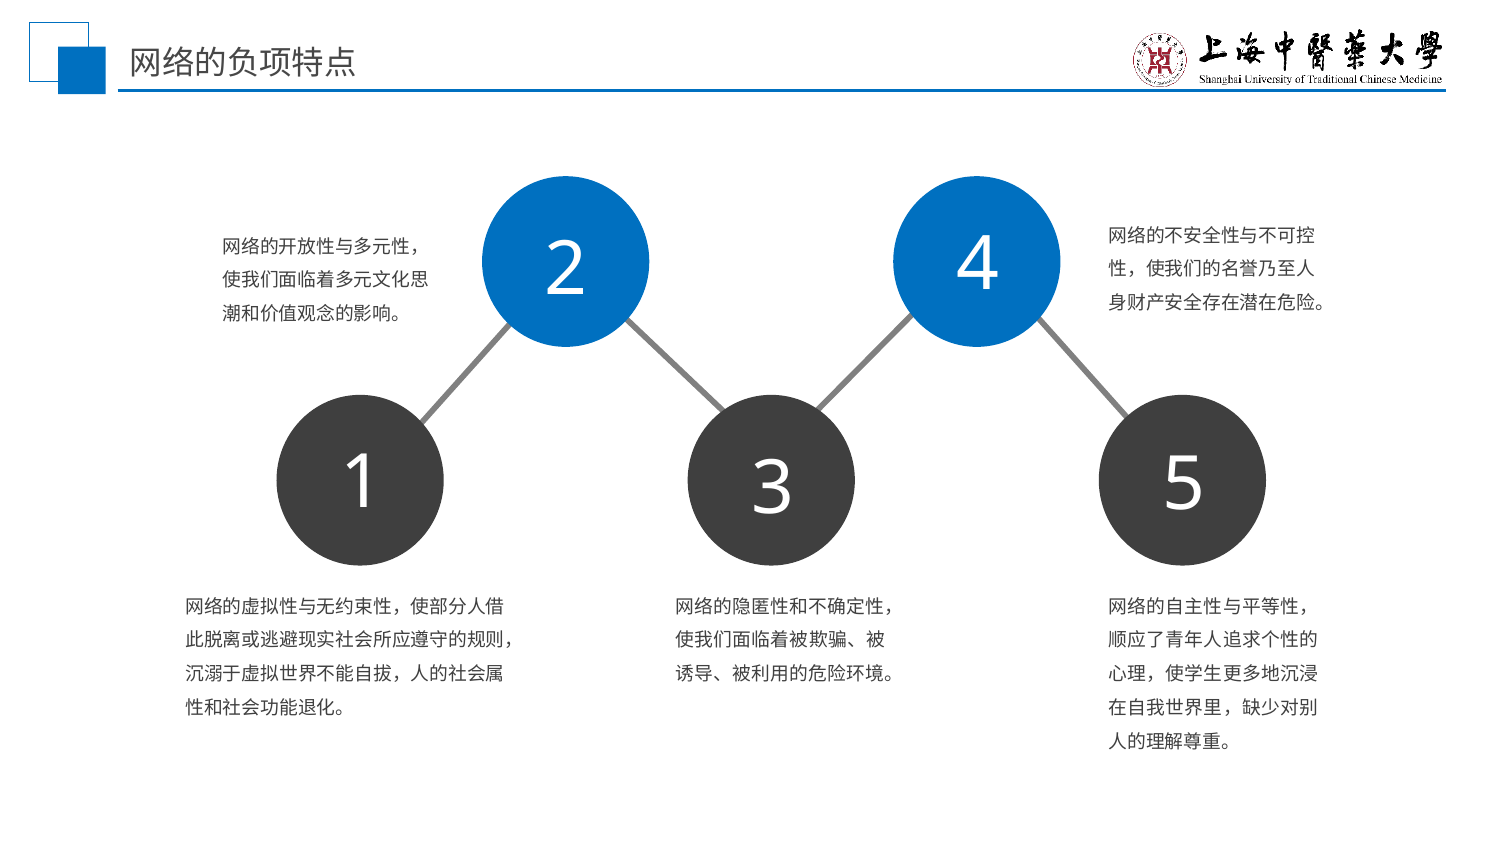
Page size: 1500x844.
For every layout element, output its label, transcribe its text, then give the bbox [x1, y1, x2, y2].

text_box 网络的负项特点 [116, 35, 557, 88]
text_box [175, 207, 1328, 755]
text_box [57, 46, 107, 95]
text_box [482, 176, 650, 207]
picture [1133, 29, 1442, 87]
text_box [28, 21, 89, 83]
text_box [893, 176, 1061, 207]
